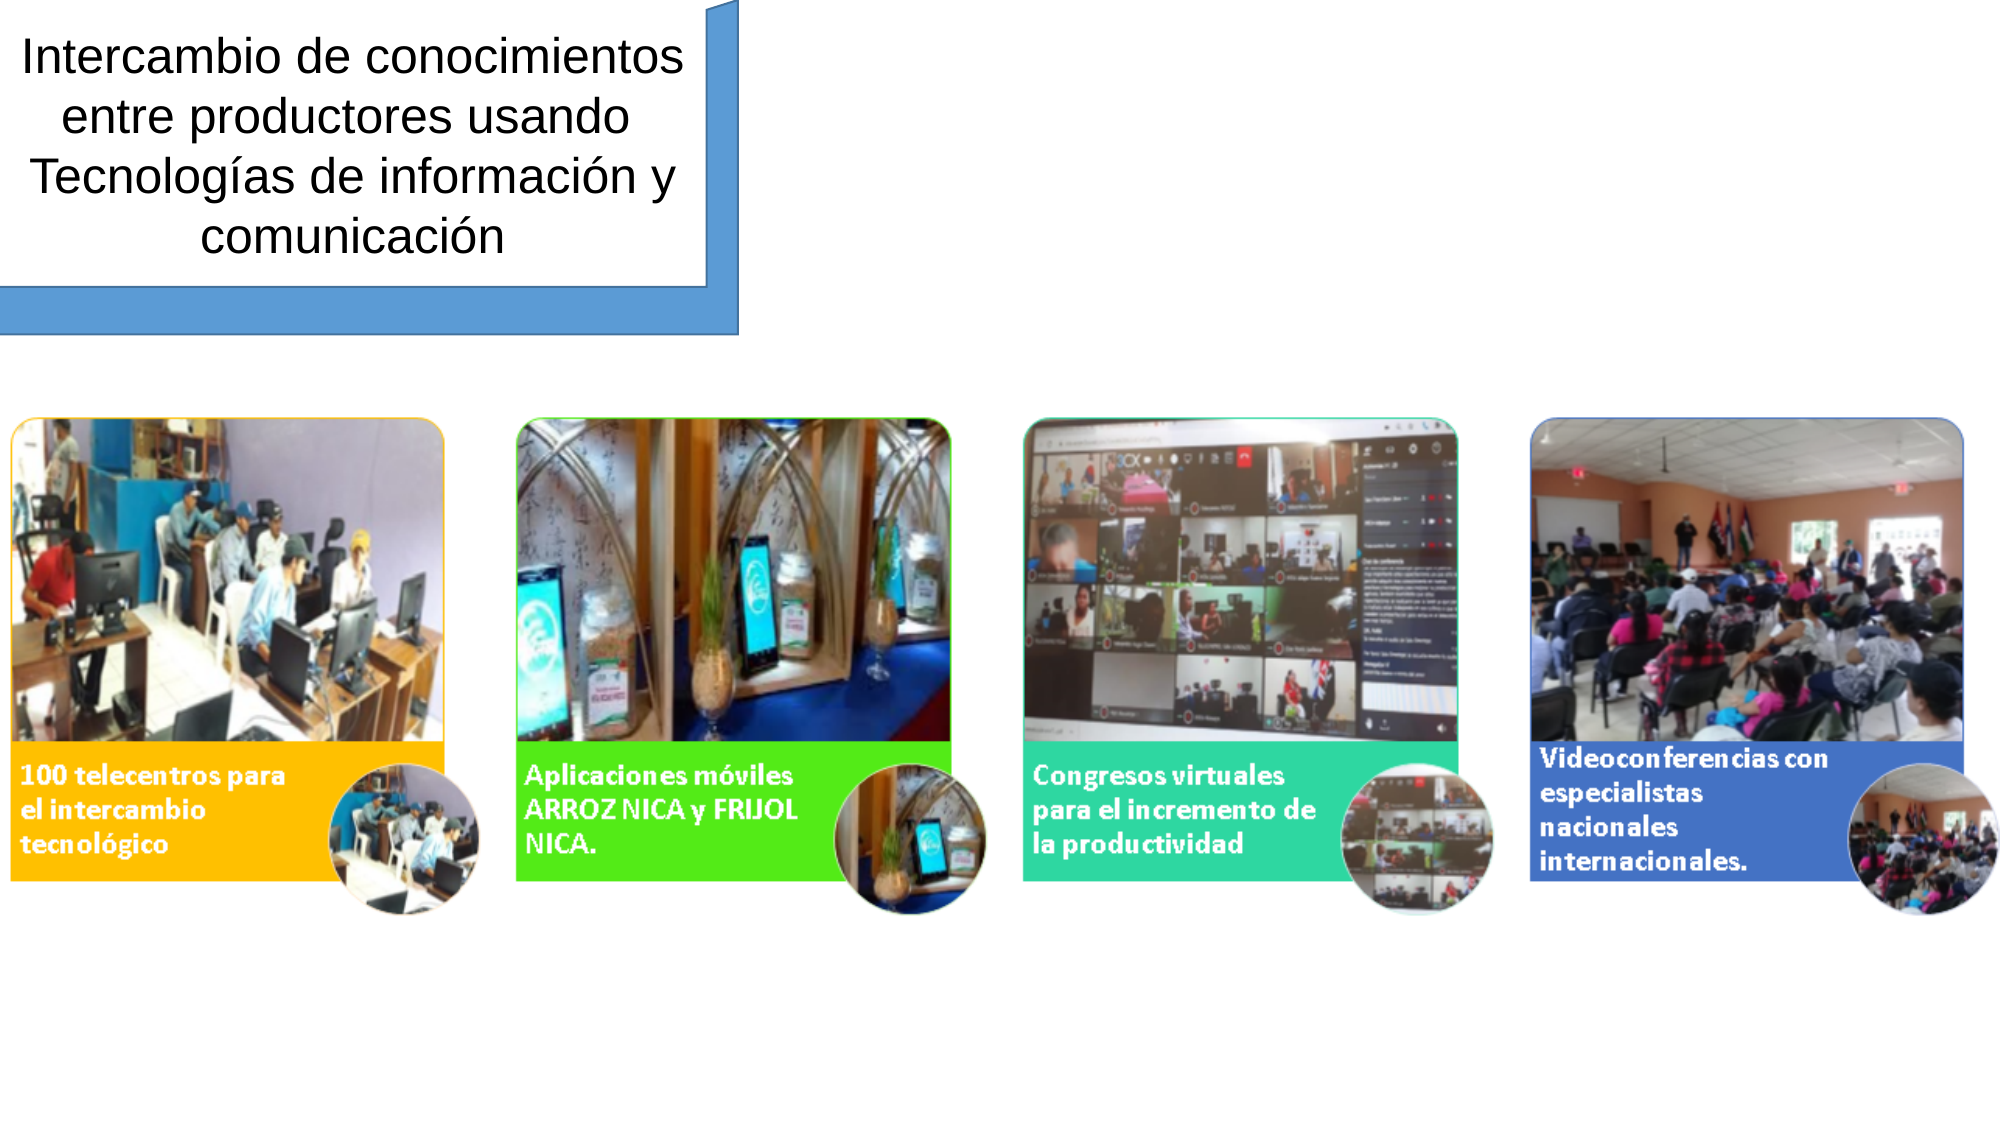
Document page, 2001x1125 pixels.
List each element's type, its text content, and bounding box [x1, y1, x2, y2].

picture [0, 153, 2000, 1125]
text_box Intercambio de conocimientos entre productores usando Tecnologías de información y comunicación [0, 16, 706, 153]
text_box [705, 0, 739, 153]
